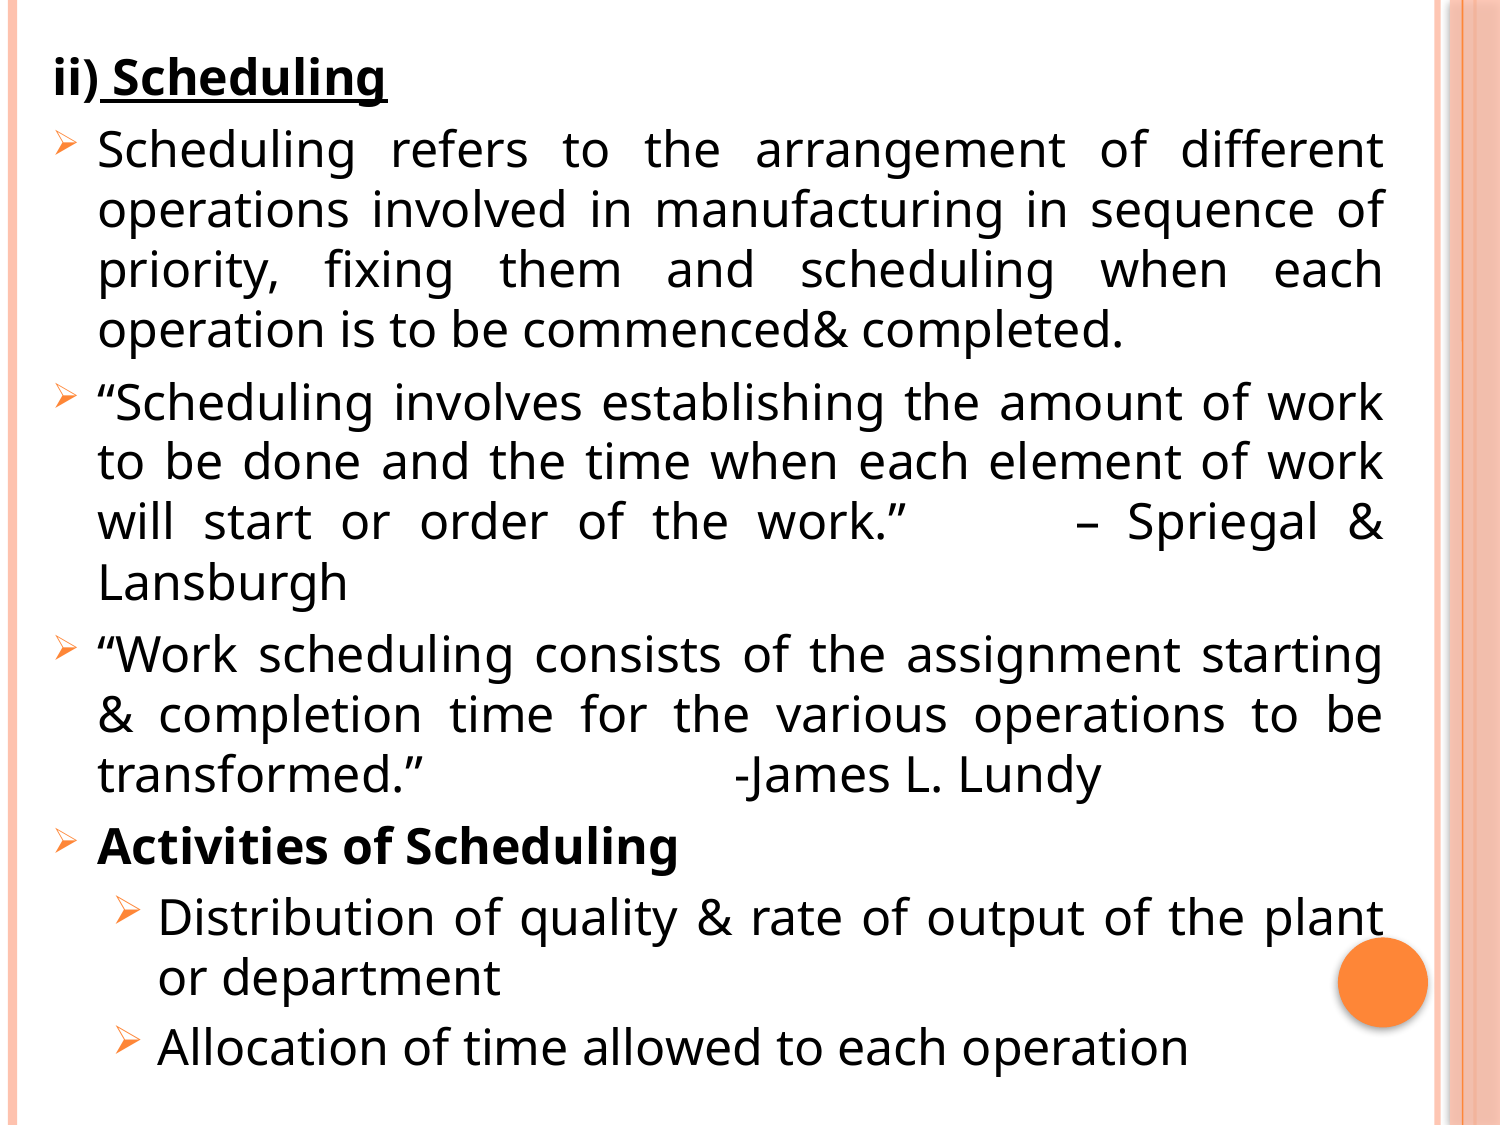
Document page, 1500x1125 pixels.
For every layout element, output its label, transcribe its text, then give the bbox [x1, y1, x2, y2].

list ii) Scheduling Scheduling refers to the arrangement of different operations involved in manufacturing in sequence of priority, fixing them and scheduling when each operation is to be commenced& completed. “Scheduling involves establishing the amount of work to be done and the time when each element of work will start or order of the work.” – Spriegal & Lansburgh “Work scheduling consists of the assignment starting & completion time for the various operations to be transformed.” -James L. Lundy Activities of Scheduling Distribution of quality & rate of output of the plant or department Allocation of time allowed to each operation [37, 37, 1400, 1100]
